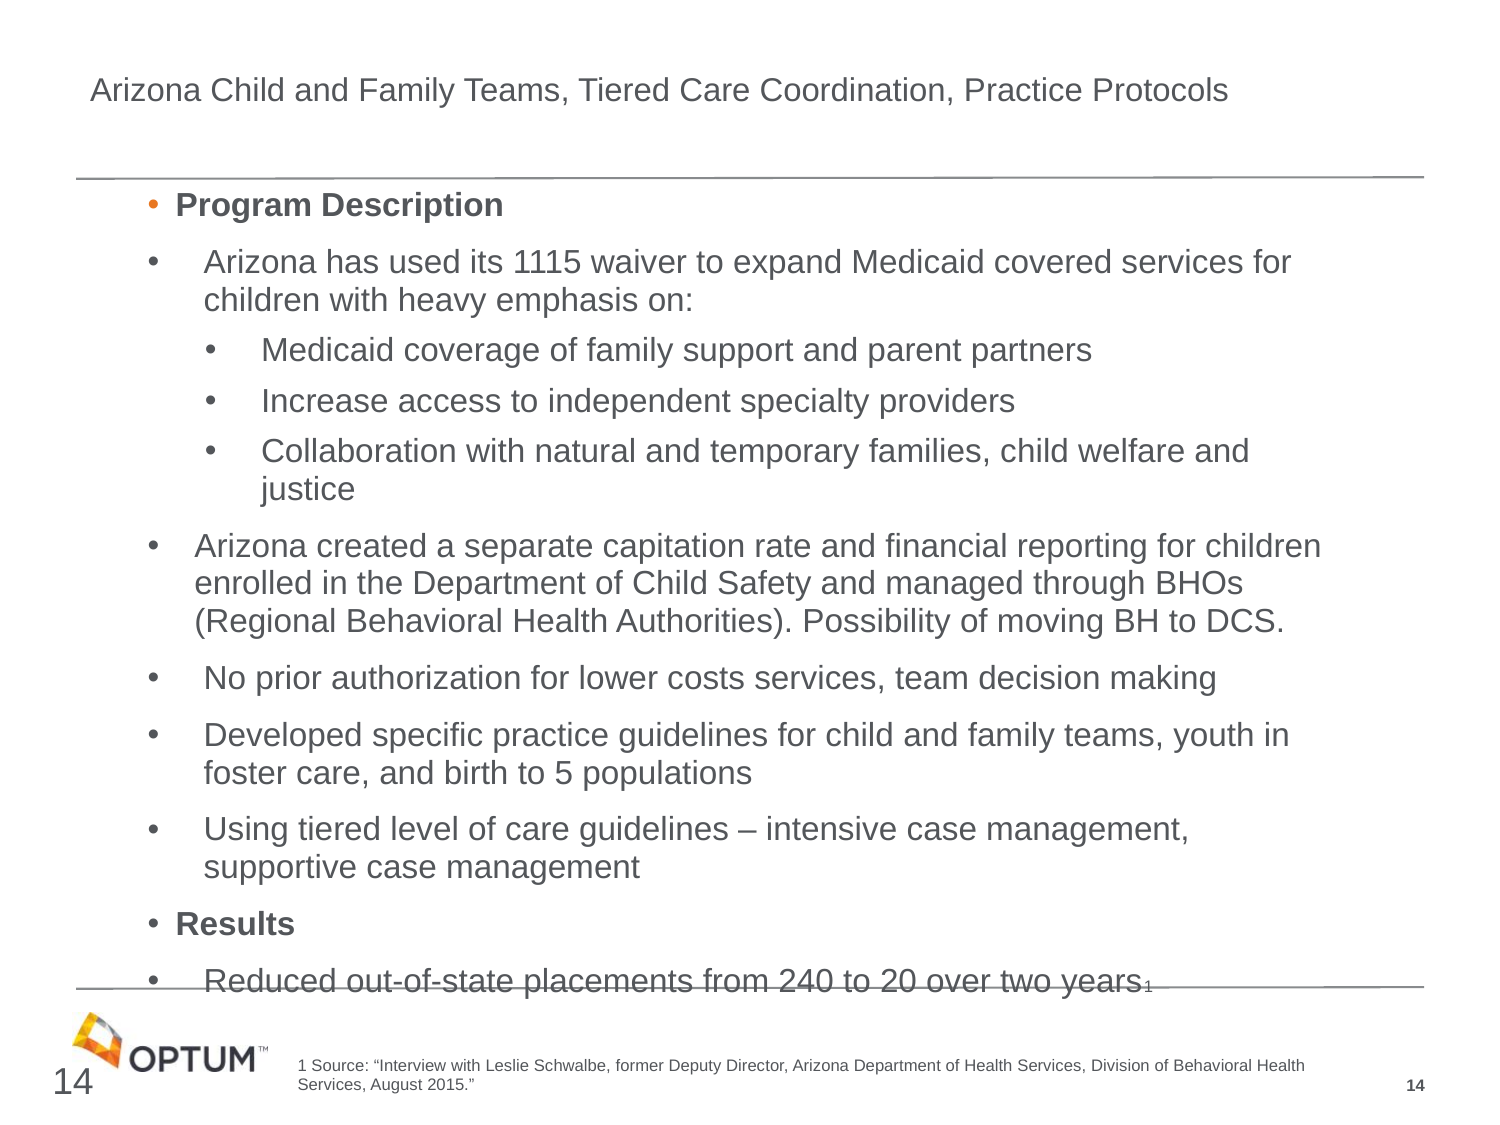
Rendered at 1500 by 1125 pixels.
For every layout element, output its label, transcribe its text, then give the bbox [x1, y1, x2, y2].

title Arizona Child and Family Teams, Tiered Care Coordination, Practice Protocols [75, 45, 1425, 117]
slide_number 14 [37, 1050, 138, 1088]
picture [72, 1012, 268, 1072]
list Program Description Arizona has used its 1115 waiver to expand Medicaid covered services for children with heavy emphasis on: Medicaid coverage of family support and parent partners Increase access to independent specialty providers Collaboration with natural and temporary families, child welfare and justice Arizona created a separate capitation rate and financial reporting for children enrolled in the Department of Child Safety and managed through BHOs (Regional Behavioral Health Authorities). Possibility of moving BH to DCS. No prior authorization for lower costs services, team decision making Developed specific practice guidelines for child and family teams, youth in foster care, and birth to 5 populations Using tiered level of care guidelines – intensive case management, supportive case management Results Reduced out-of-state placements from 240 to 20 over two years1 1 Source: “Interview with Leslie Schwalbe, former Deputy Director, Arizona Department of Health Services, Division of Behavioral Health Services, August 2015.” [147, 186, 1348, 1024]
